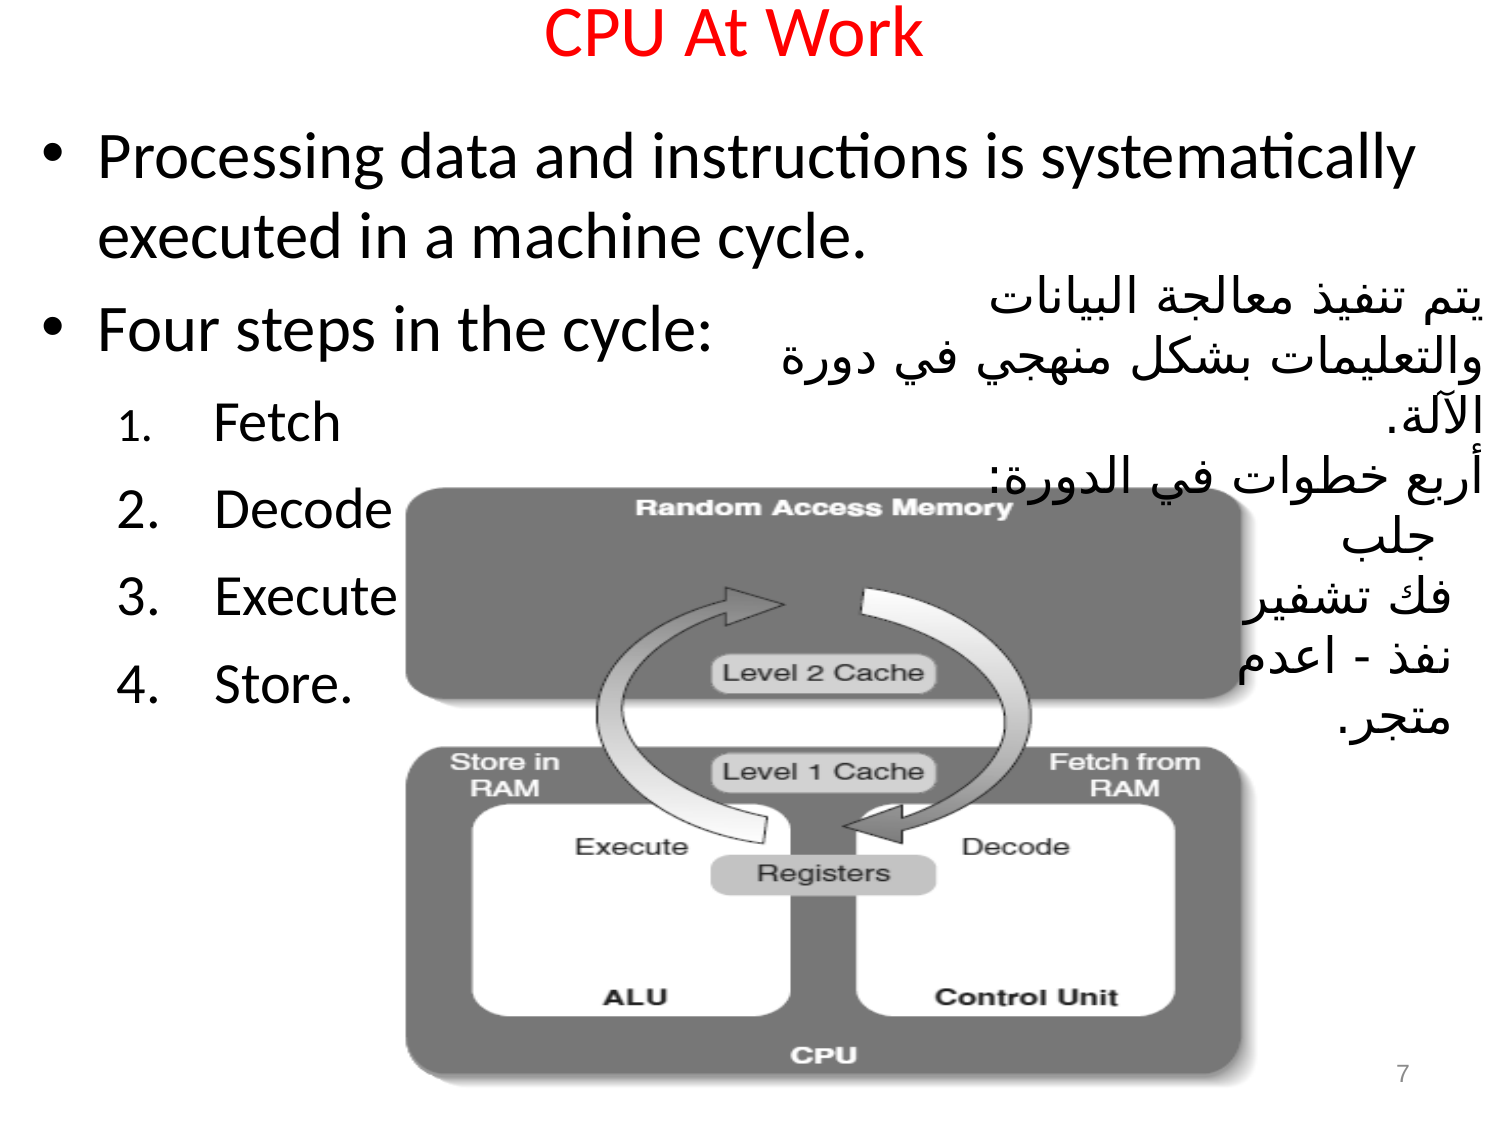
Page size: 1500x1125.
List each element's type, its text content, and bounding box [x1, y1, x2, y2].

slide_number 7 [1074, 1042, 1425, 1103]
list Processing data and instructions is systematically executed in a machine cycle. Four steps in the cycle: Fetch Decode Execute Store. [26, 104, 1500, 847]
text_box يتم تنفيذ معالجة البيانات والتعليمات بشكل منهجي في دورة الآلة. أربع خطوات في الدورة: جلب فك تشفير نفذ - اعدم متجر. [749, 255, 1500, 751]
title CPU At Work [59, 0, 1410, 104]
picture [396, 475, 1270, 1094]
